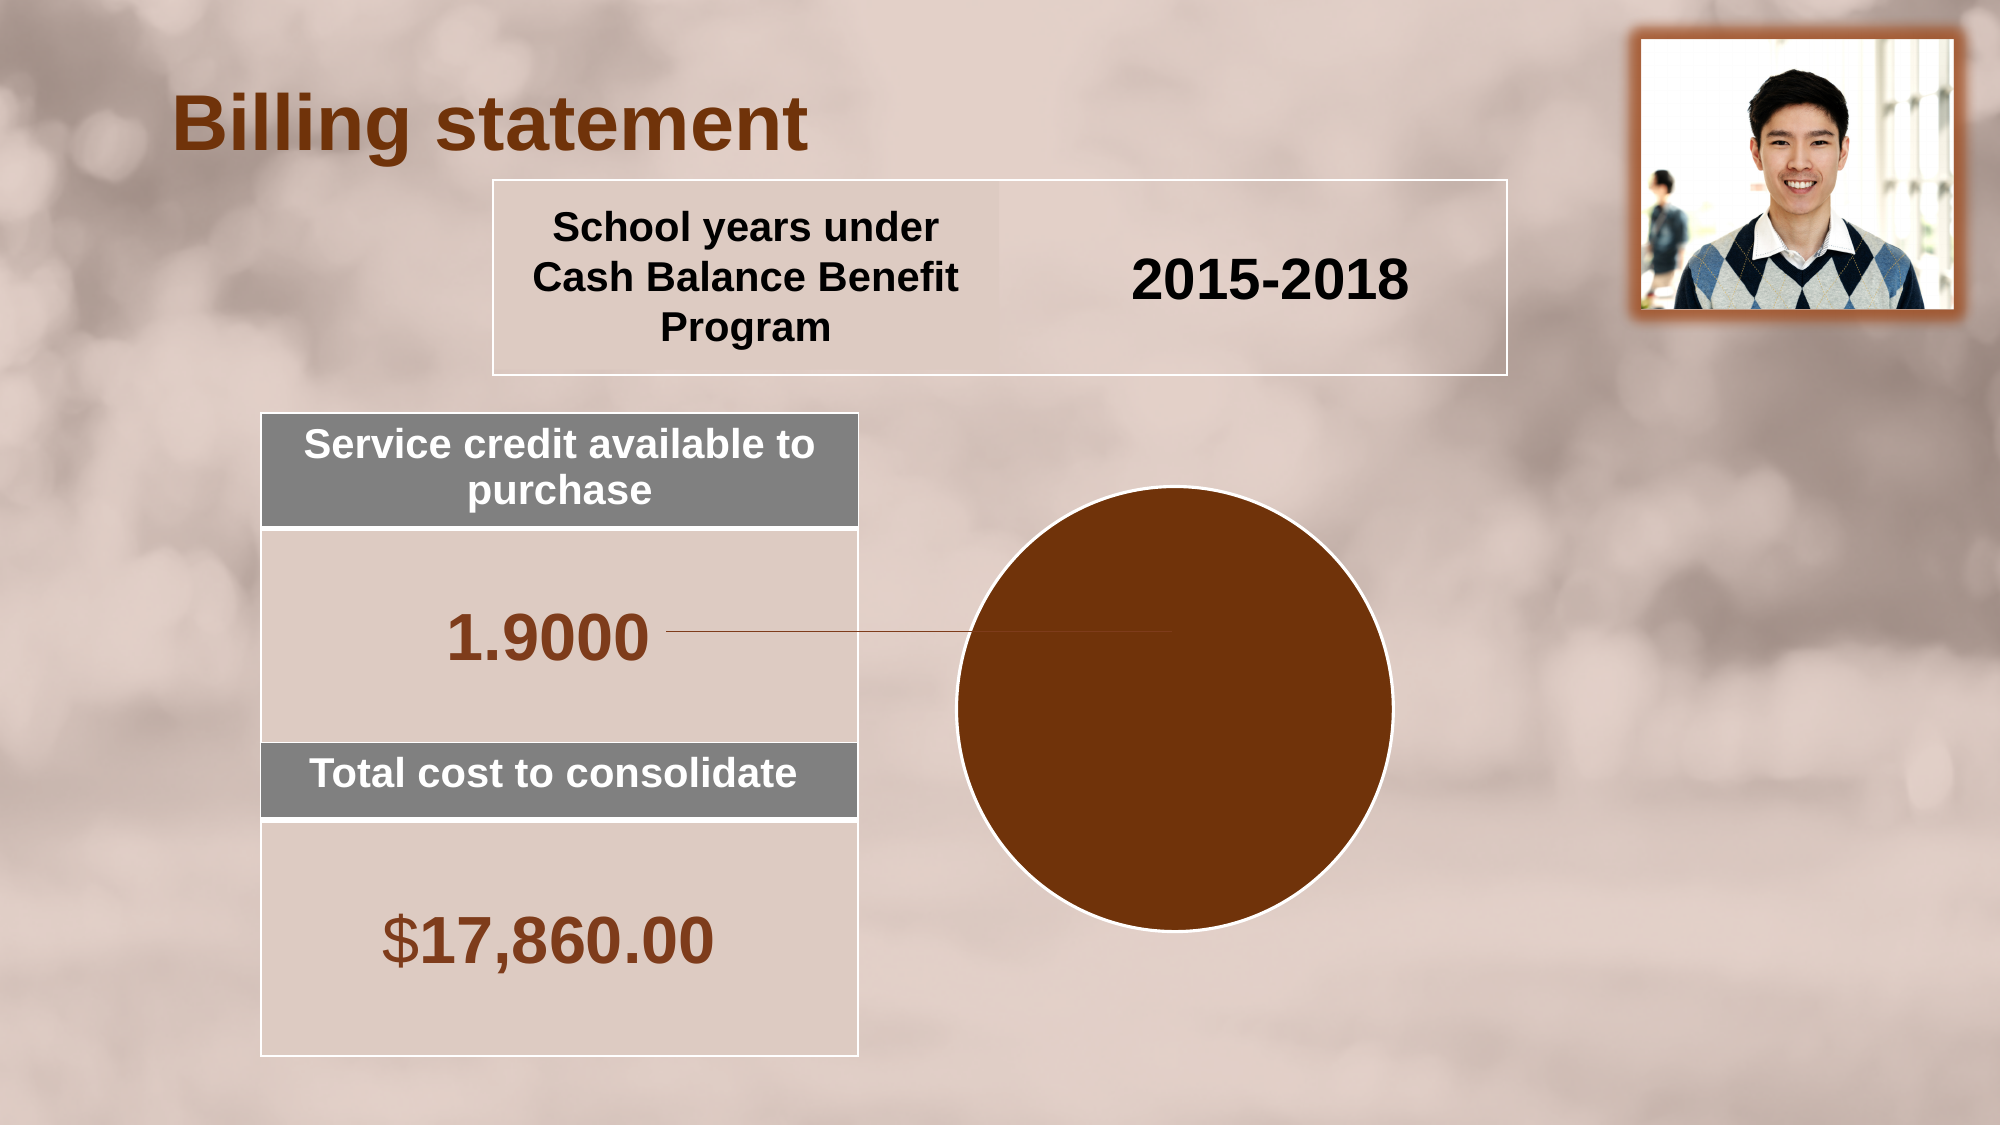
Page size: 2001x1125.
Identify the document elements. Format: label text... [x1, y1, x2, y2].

table_header Service credit available to purchase [262, 414, 858, 526]
text_box $17,860.00 [367, 889, 731, 985]
text_box Billing statement [156, 74, 1621, 176]
picture [1640, 38, 1953, 309]
text_box [955, 485, 1395, 933]
text_box 1.9000 [431, 586, 666, 682]
table_header Total cost to consolidate [261, 743, 857, 817]
table_header [262, 531, 857, 742]
table_cell [262, 823, 857, 1055]
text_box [492, 179, 1508, 375]
